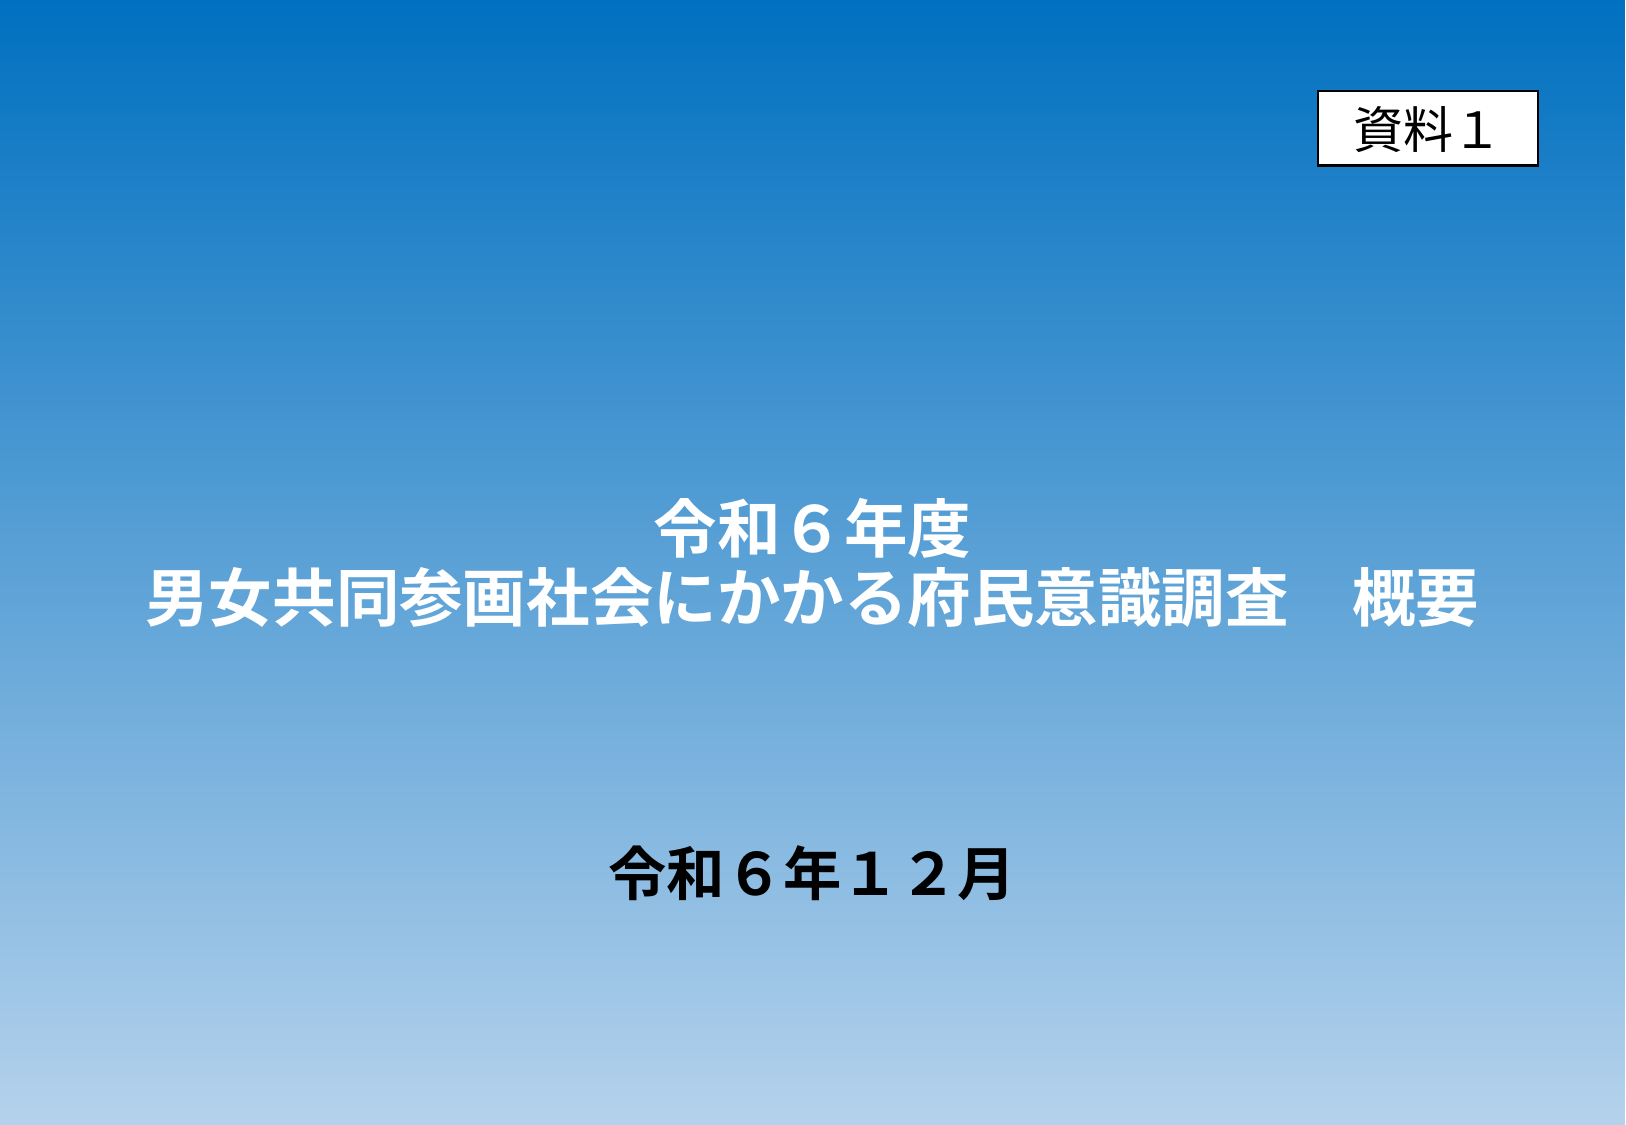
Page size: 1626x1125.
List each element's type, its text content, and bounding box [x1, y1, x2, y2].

list 令和６年１２月 [126, 838, 1499, 922]
title 令和６年度 男女共同参画社会にかかる府民意識調査 概要 [126, 479, 1499, 653]
text_box 資料１ [1317, 90, 1539, 167]
